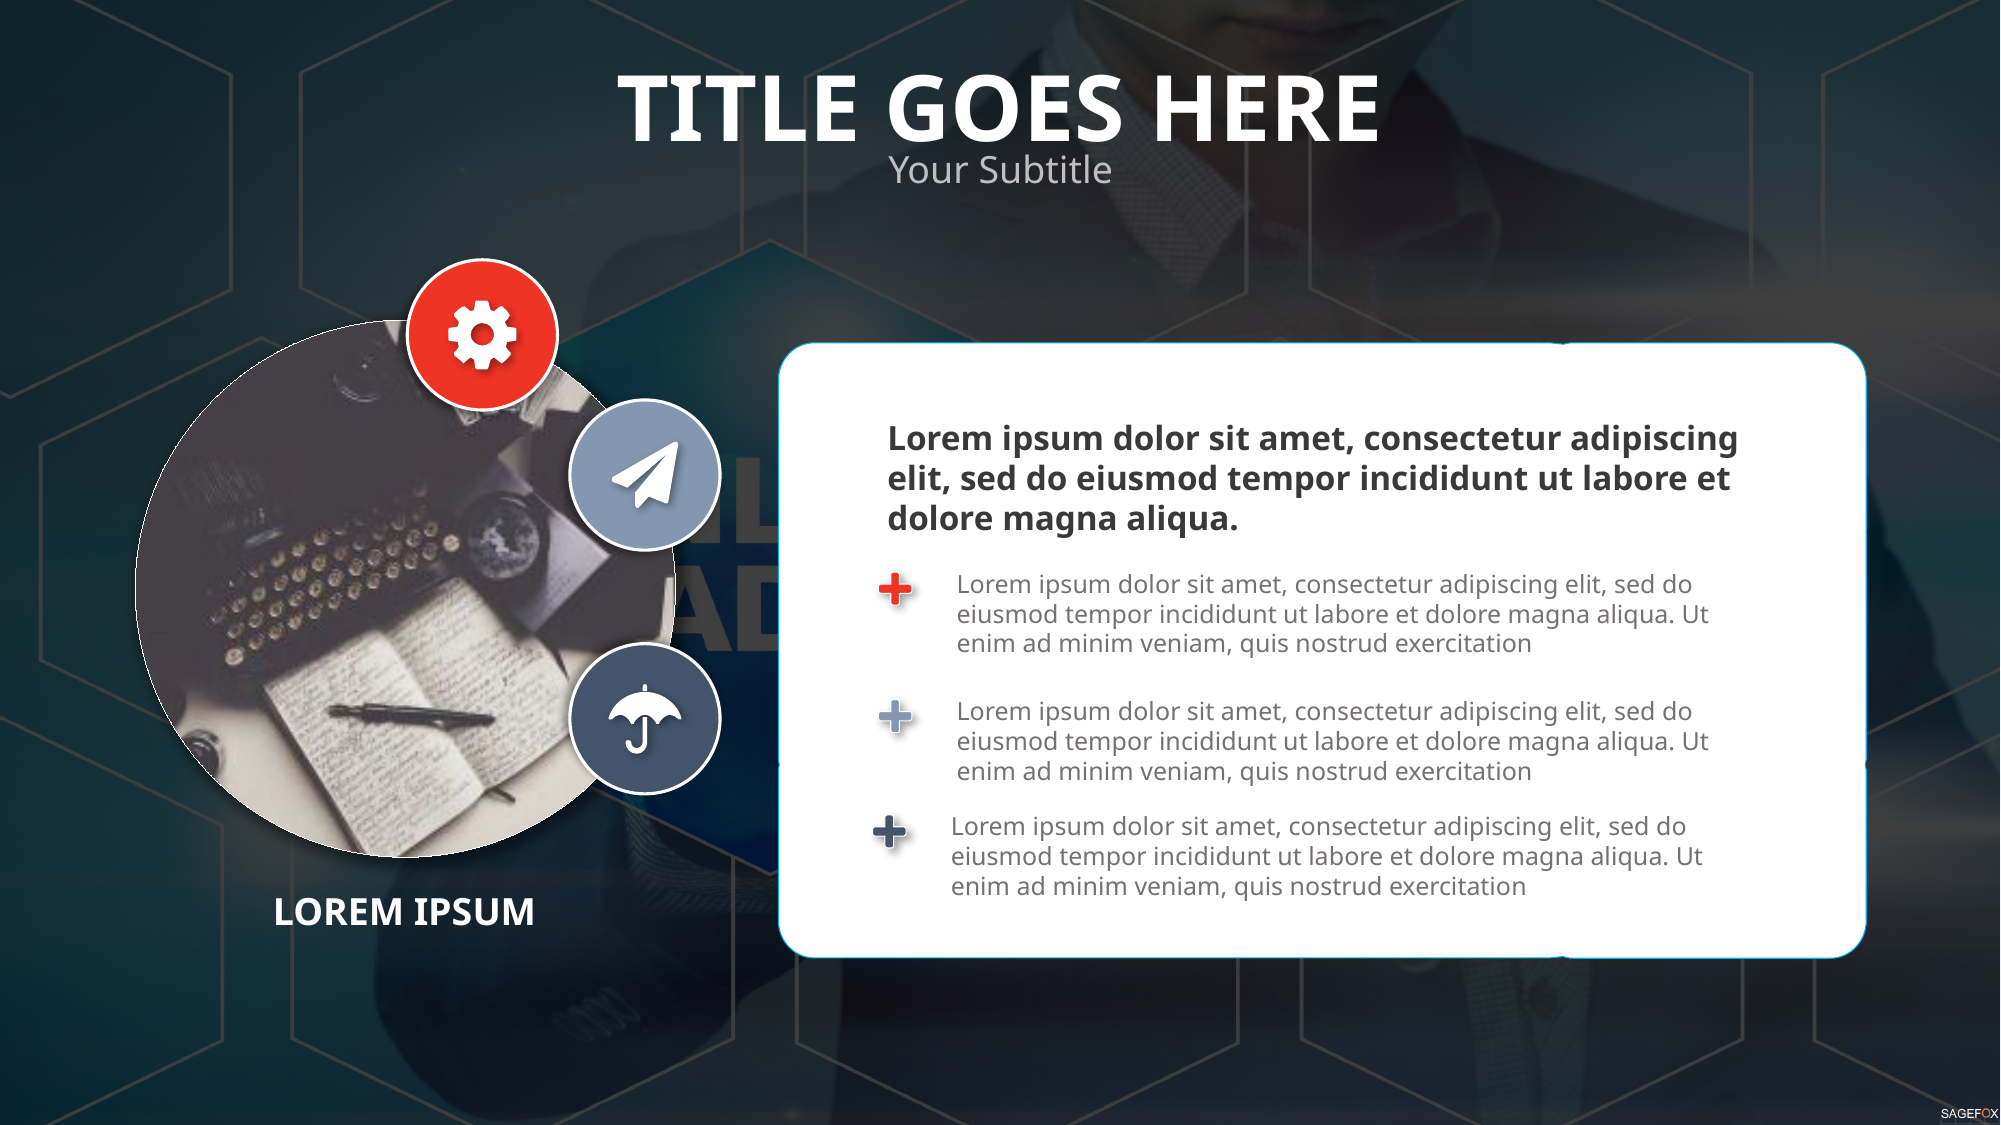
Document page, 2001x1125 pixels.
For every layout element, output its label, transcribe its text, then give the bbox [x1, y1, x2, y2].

picture [0, 0, 2001, 1125]
text_box Lorem ipsum dolor sit amet, consectetur adipiscing elit, sed do eiusmod tempor incididunt ut labore et dolore magna aliqua. Ut enim ad minim veniam, quis nostrud exercitation [946, 563, 1759, 663]
text_box [676, 649, 722, 789]
text_box [676, 707, 682, 720]
text_box Lorem ipsum dolor sit amet, consectetur adipiscing elit, sed do eiusmod tempor incididunt ut labore et dolore magna aliqua. [872, 409, 1773, 545]
text_box [777, 341, 1868, 960]
text_box [676, 405, 722, 545]
text_box Lorem ipsum dolor sit amet, consectetur adipiscing elit, sed do eiusmod tempor incididunt ut labore et dolore magna aliqua. Ut enim ad minim veniam, quis nostrud exercitation [940, 805, 1753, 906]
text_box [548, 42, 1452, 199]
text_box [407, 258, 558, 320]
text_box [878, 572, 912, 606]
text_box [872, 814, 907, 848]
text_box LOREM IPSUM [133, 880, 676, 941]
text_box Lorem ipsum dolor sit amet, consectetur adipiscing elit, sed do eiusmod tempor incididunt ut labore et dolore magna aliqua. Ut enim ad minim veniam, quis nostrud exercitation [946, 690, 1759, 791]
text_box [454, 300, 511, 320]
text_box [878, 699, 912, 733]
